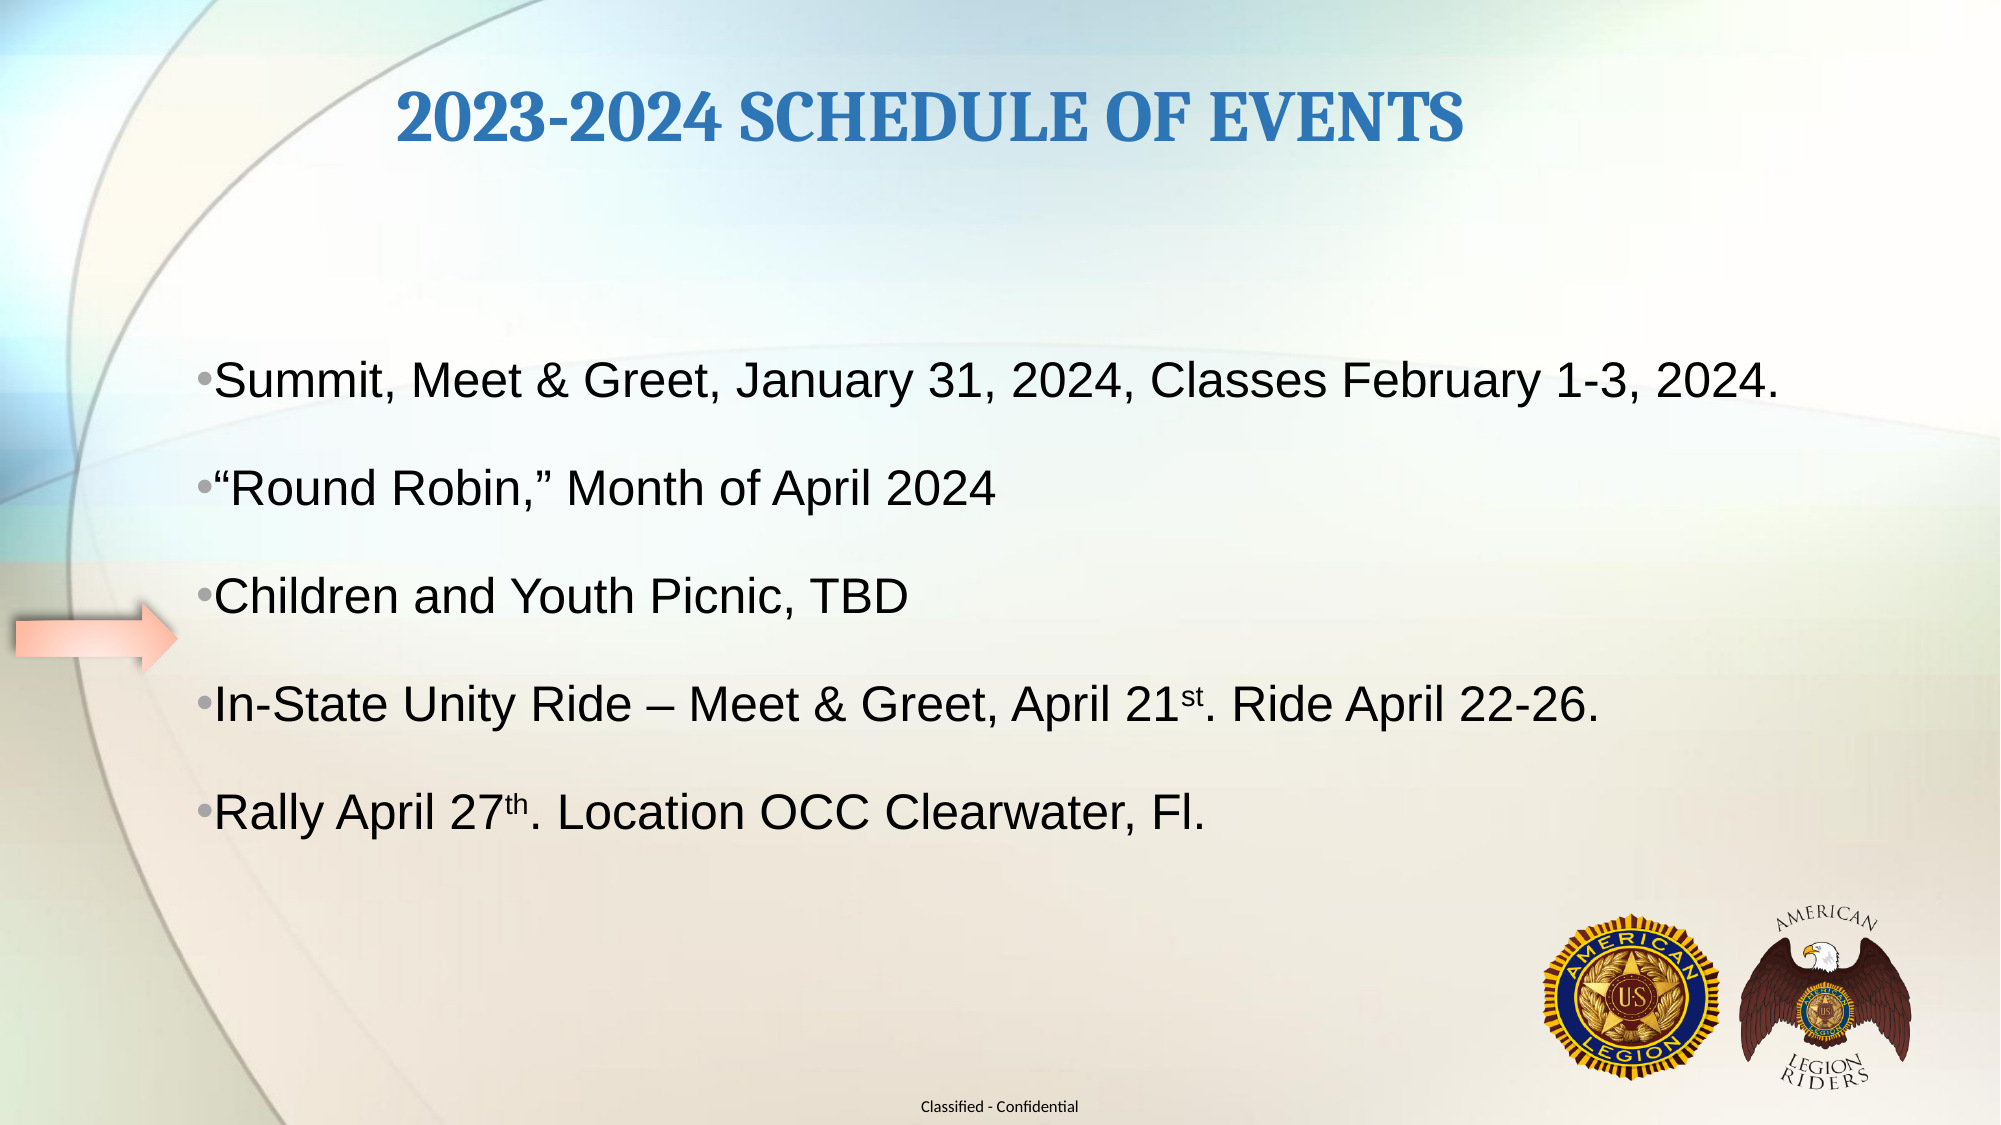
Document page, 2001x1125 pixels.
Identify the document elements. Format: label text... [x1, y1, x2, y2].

list Summit, Meet & Greet, January 31, 2024, Classes February 1-3, 2024. “Round Robin,” Month of April 2024 Children and Youth Picnic, TBD In-State Unity Ride – Meet & Greet, April 21st. Ride April 22-26. Rally April 27th. Location OCC Clearwater, Fl. [181, 346, 1845, 861]
picture [0, 0, 2001, 1125]
title 2023-2024 SCHEDULE OF EVENTS [381, 59, 1863, 164]
text_box [15, 602, 179, 675]
